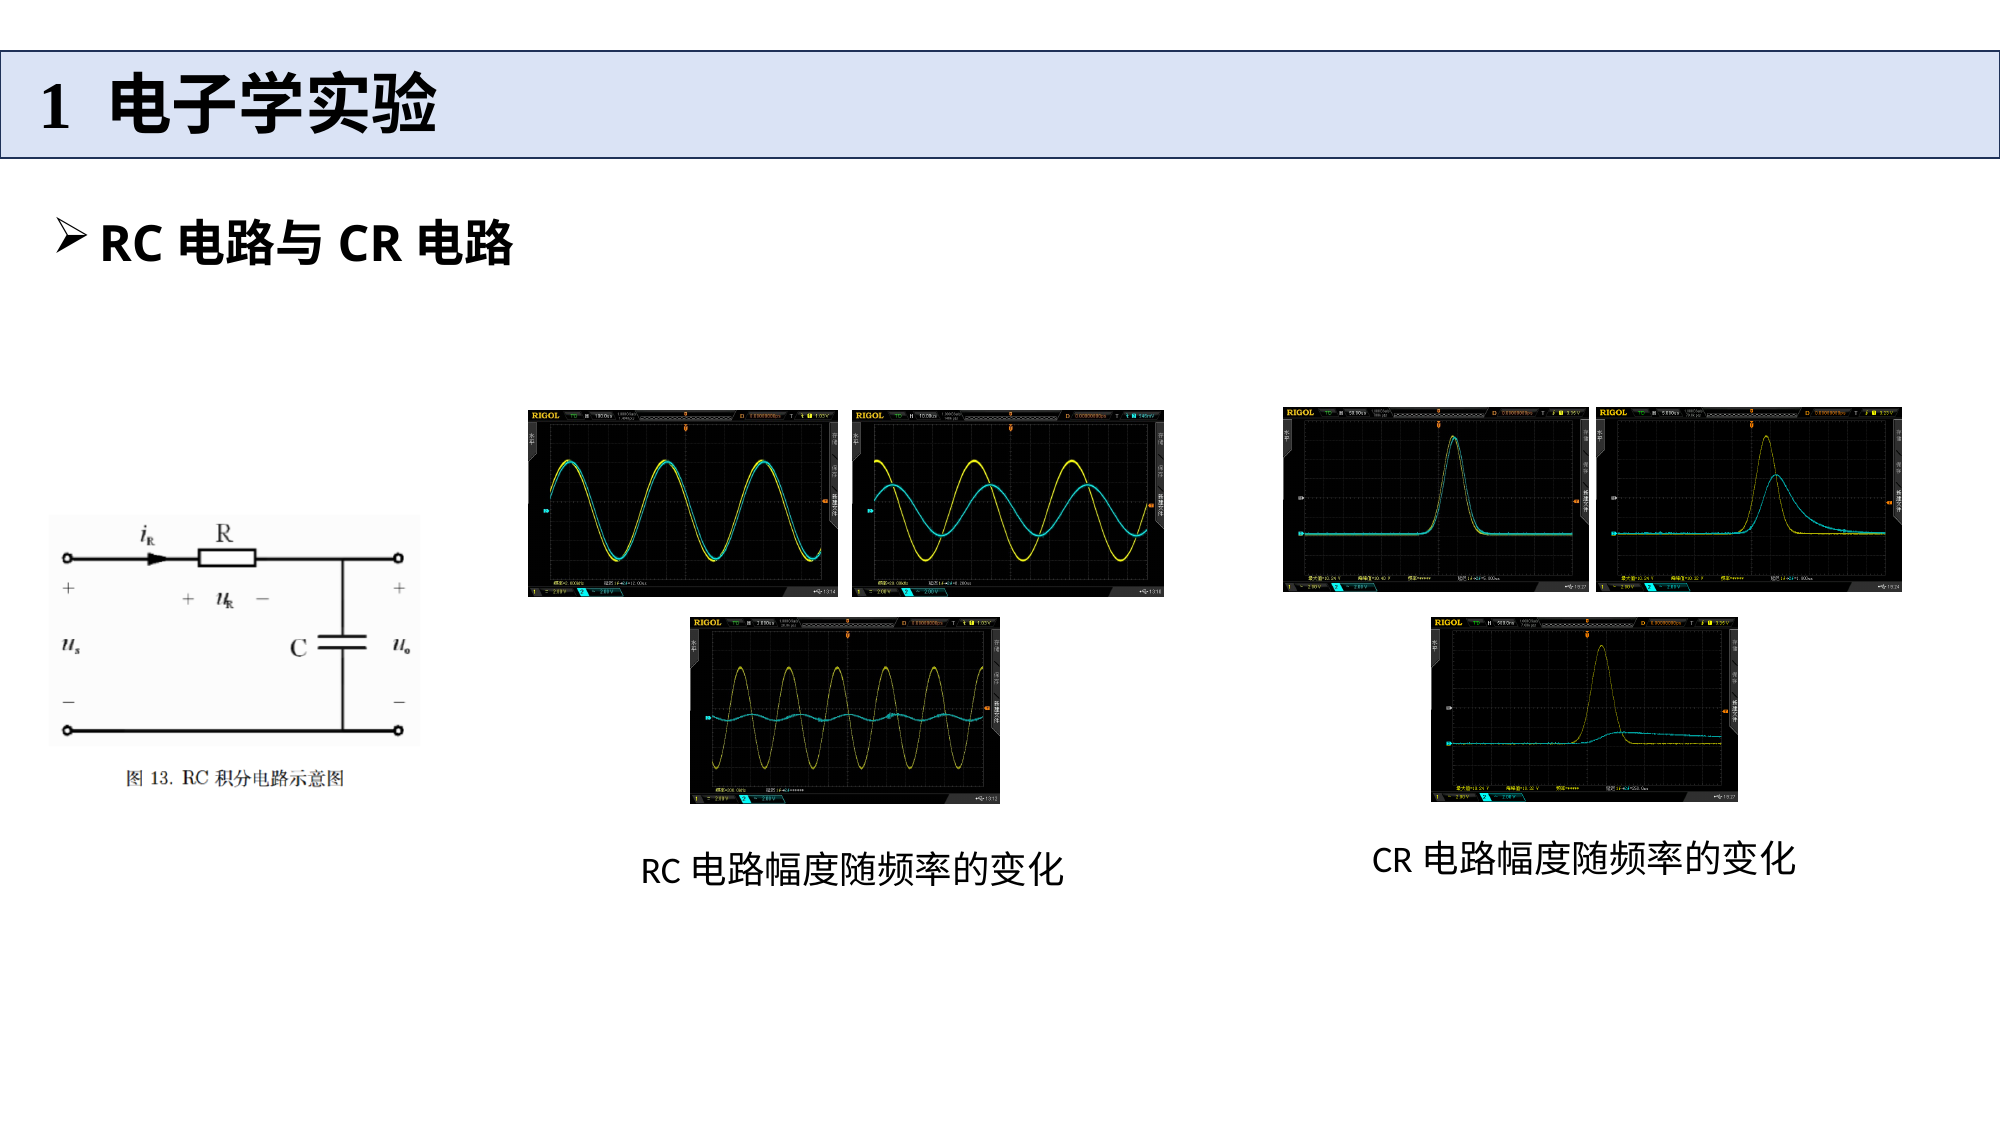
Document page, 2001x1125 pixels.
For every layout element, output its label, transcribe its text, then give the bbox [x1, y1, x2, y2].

text_box RC电路与CR电路 [37, 204, 530, 280]
text_box RC电路幅度随频率的变化 [626, 838, 1080, 899]
picture [528, 410, 838, 597]
picture [1282, 407, 1589, 592]
picture [7, 509, 471, 796]
picture [852, 410, 1164, 597]
picture [690, 617, 1000, 804]
picture [1431, 617, 1738, 802]
picture [1596, 407, 1902, 592]
text_box [0, 50, 2000, 159]
text_box CR电路幅度随频率的变化 [1357, 827, 1812, 888]
text_box 1 电子学实验 [0, 24, 703, 143]
